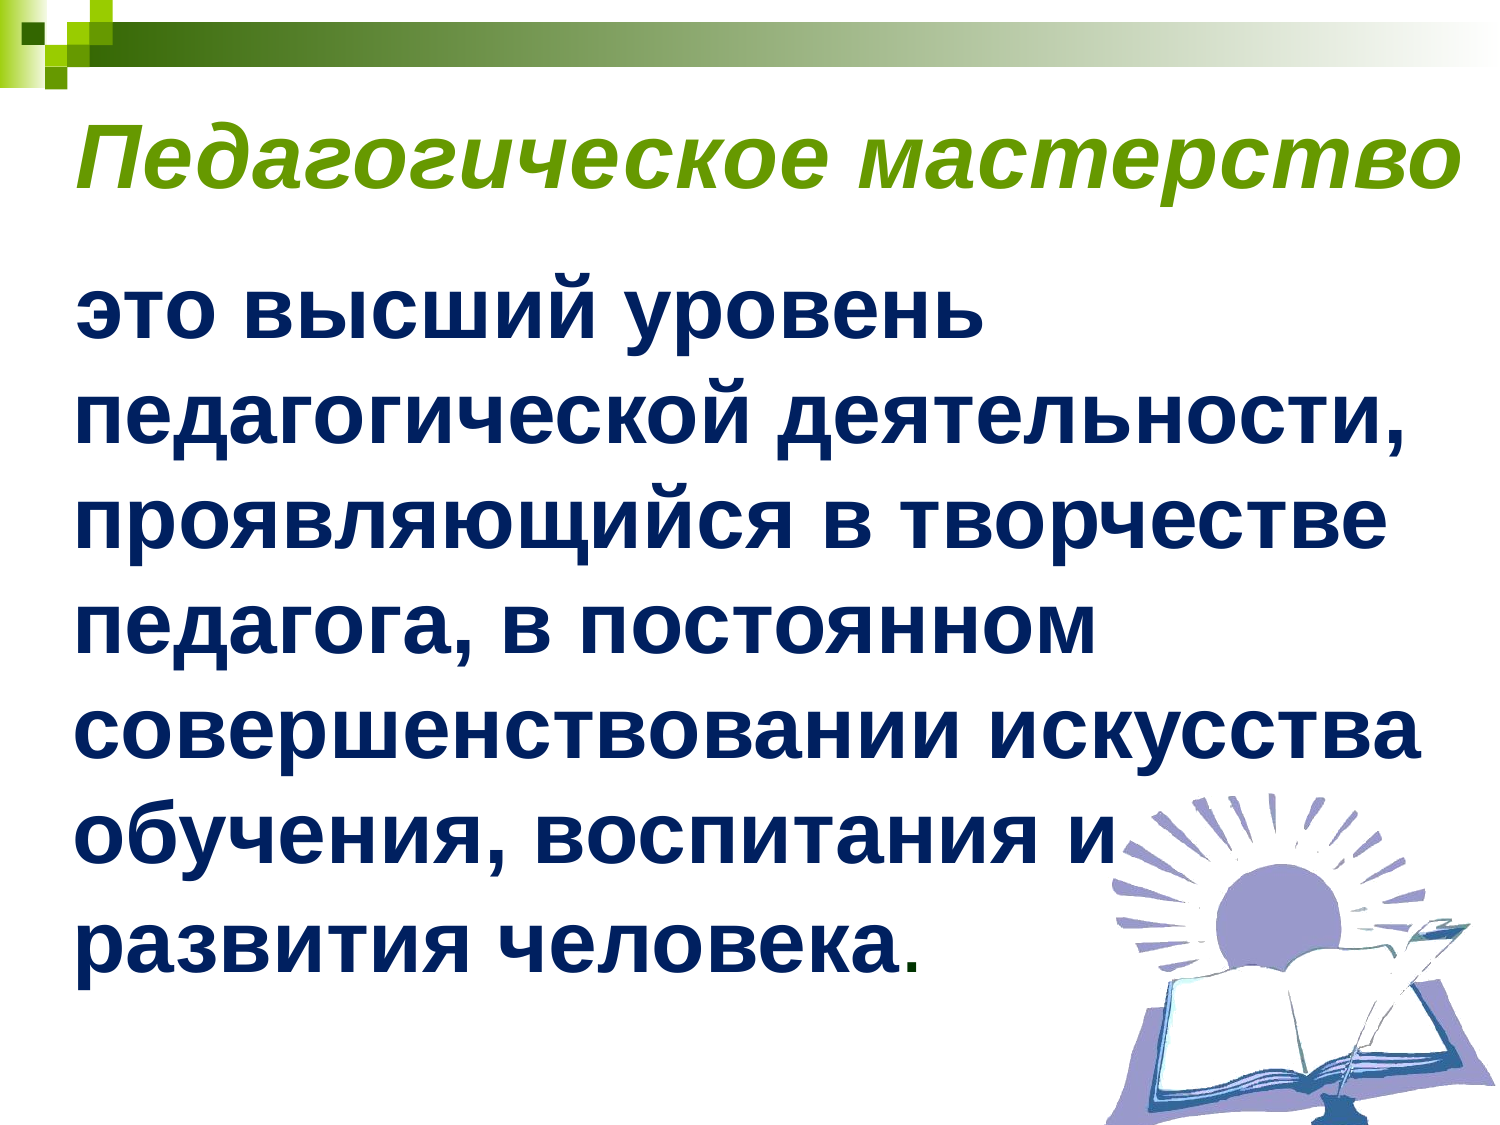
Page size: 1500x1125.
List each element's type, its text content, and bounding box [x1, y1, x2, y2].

text_box Педагогическое мастерство [41, 89, 1500, 213]
list это высший уровень педагогической деятельности, проявляющийся в творчестве педагога, в постоянном совершенствовании искусства обучения, воспитания и развития человека. [29, 243, 1459, 947]
picture [1033, 786, 1500, 1125]
